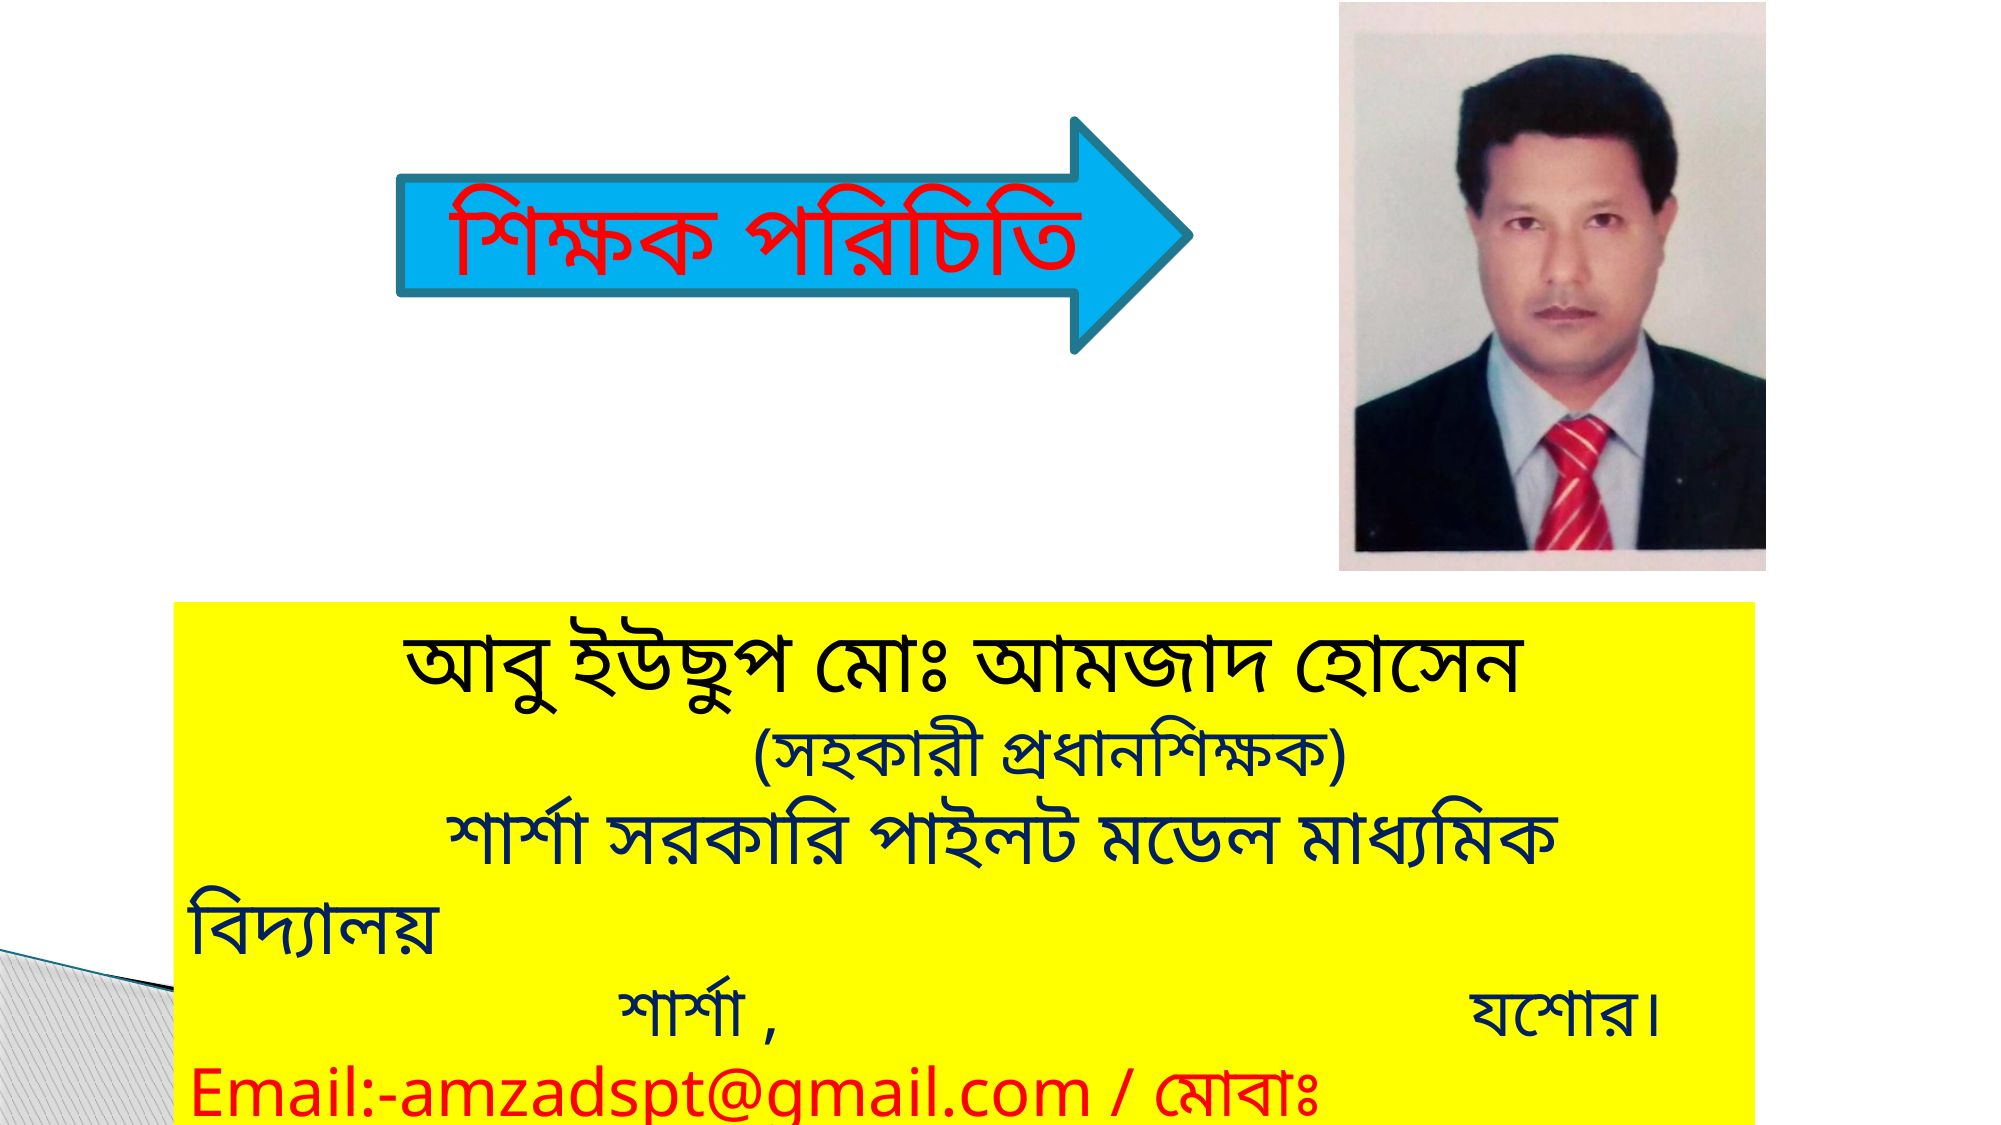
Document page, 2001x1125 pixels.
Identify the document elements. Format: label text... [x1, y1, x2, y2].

text_box শিক্ষক পরিচিতি [395, 116, 1194, 355]
text_box আবু ইউছুপ মোঃ আমজাদ হোসেন (সহকারী প্রধানশিক্ষক) শার্শা সরকারি পাইলট মডেল মাধ্যমিক বিদ্যালয় শার্শা , যশোর। Email:-amzadspt@gmail.com / মোবাঃ ০১৯২৫২০৯৬১১ [173, 602, 1755, 1125]
picture [1339, 2, 1766, 571]
